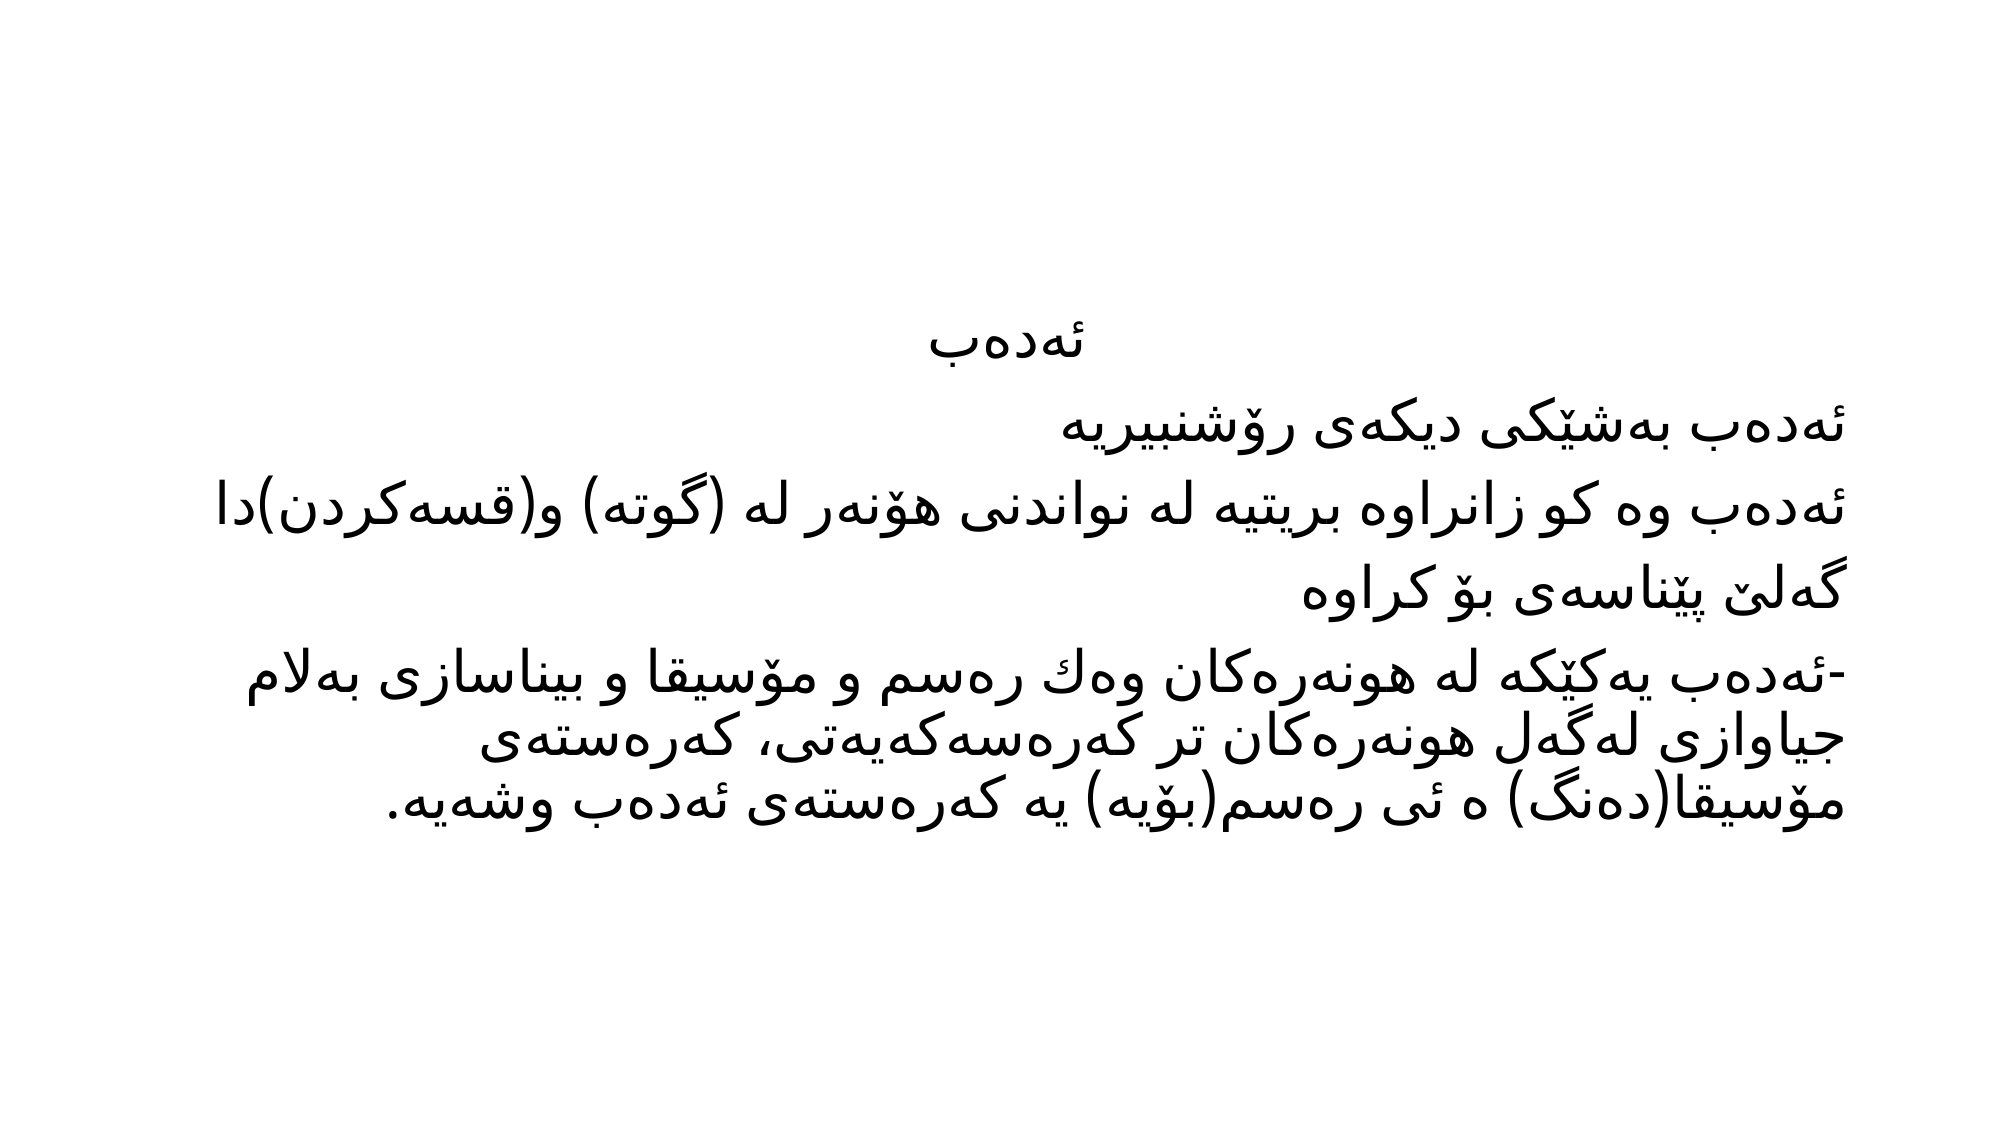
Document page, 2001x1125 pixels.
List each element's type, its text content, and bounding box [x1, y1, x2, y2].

list ئه‌ده‌ب ئه‌ده‌ب به‌شێكی دیكه‌ی رۆشنبیریه‌ ئه‌ده‌ب وه‌ كو زانراوه‌ بریتیه‌ له‌ نواندنی هۆنه‌ر له‌ (گوته‌) و(قسه‌كردن)دا گه‌لێ پێناسه‌ی بۆ كراوه‌ -ئه‌ده‌ب یه‌كێكه‌ له‌ هونه‌ره‌كان وه‌ك ره‌سم و مۆسیقا و بیناسازی به‌لام جیاوازی له‌گه‌ل هونه‌ره‌كان تر كه‌ره‌سه‌كه‌یه‌تی، كه‌ره‌سته‌ی مۆسیقا(ده‌نگ) ه‌ ئی ره‌سم(بۆیه‌) یه‌ كه‌ره‌سته‌ی ئه‌ده‌ب وشه‌یه‌. [137, 299, 1863, 1014]
